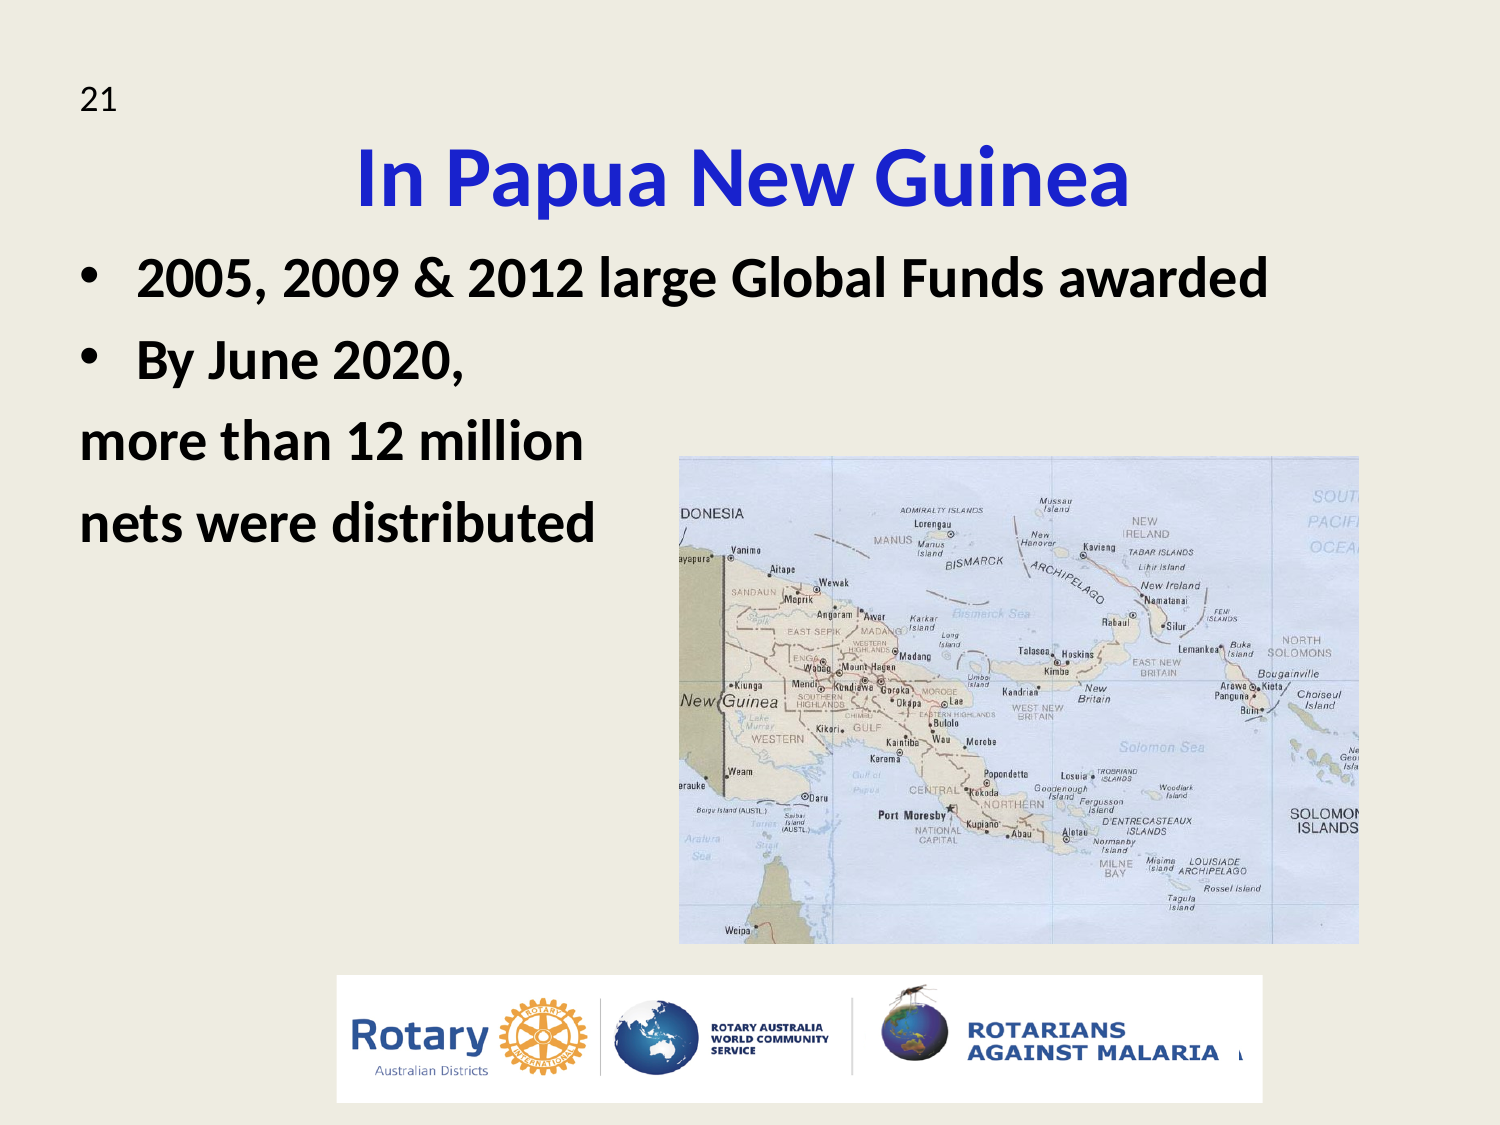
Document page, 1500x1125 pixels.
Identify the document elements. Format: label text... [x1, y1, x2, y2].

picture [678, 455, 1359, 944]
list 2005, 2009 & 2012 large Global Funds awarded By June 2020, more than 12 million nets were distributed [64, 231, 1447, 1000]
title In Papua New Guinea [112, 111, 1376, 231]
text_box 21 [64, 66, 148, 127]
